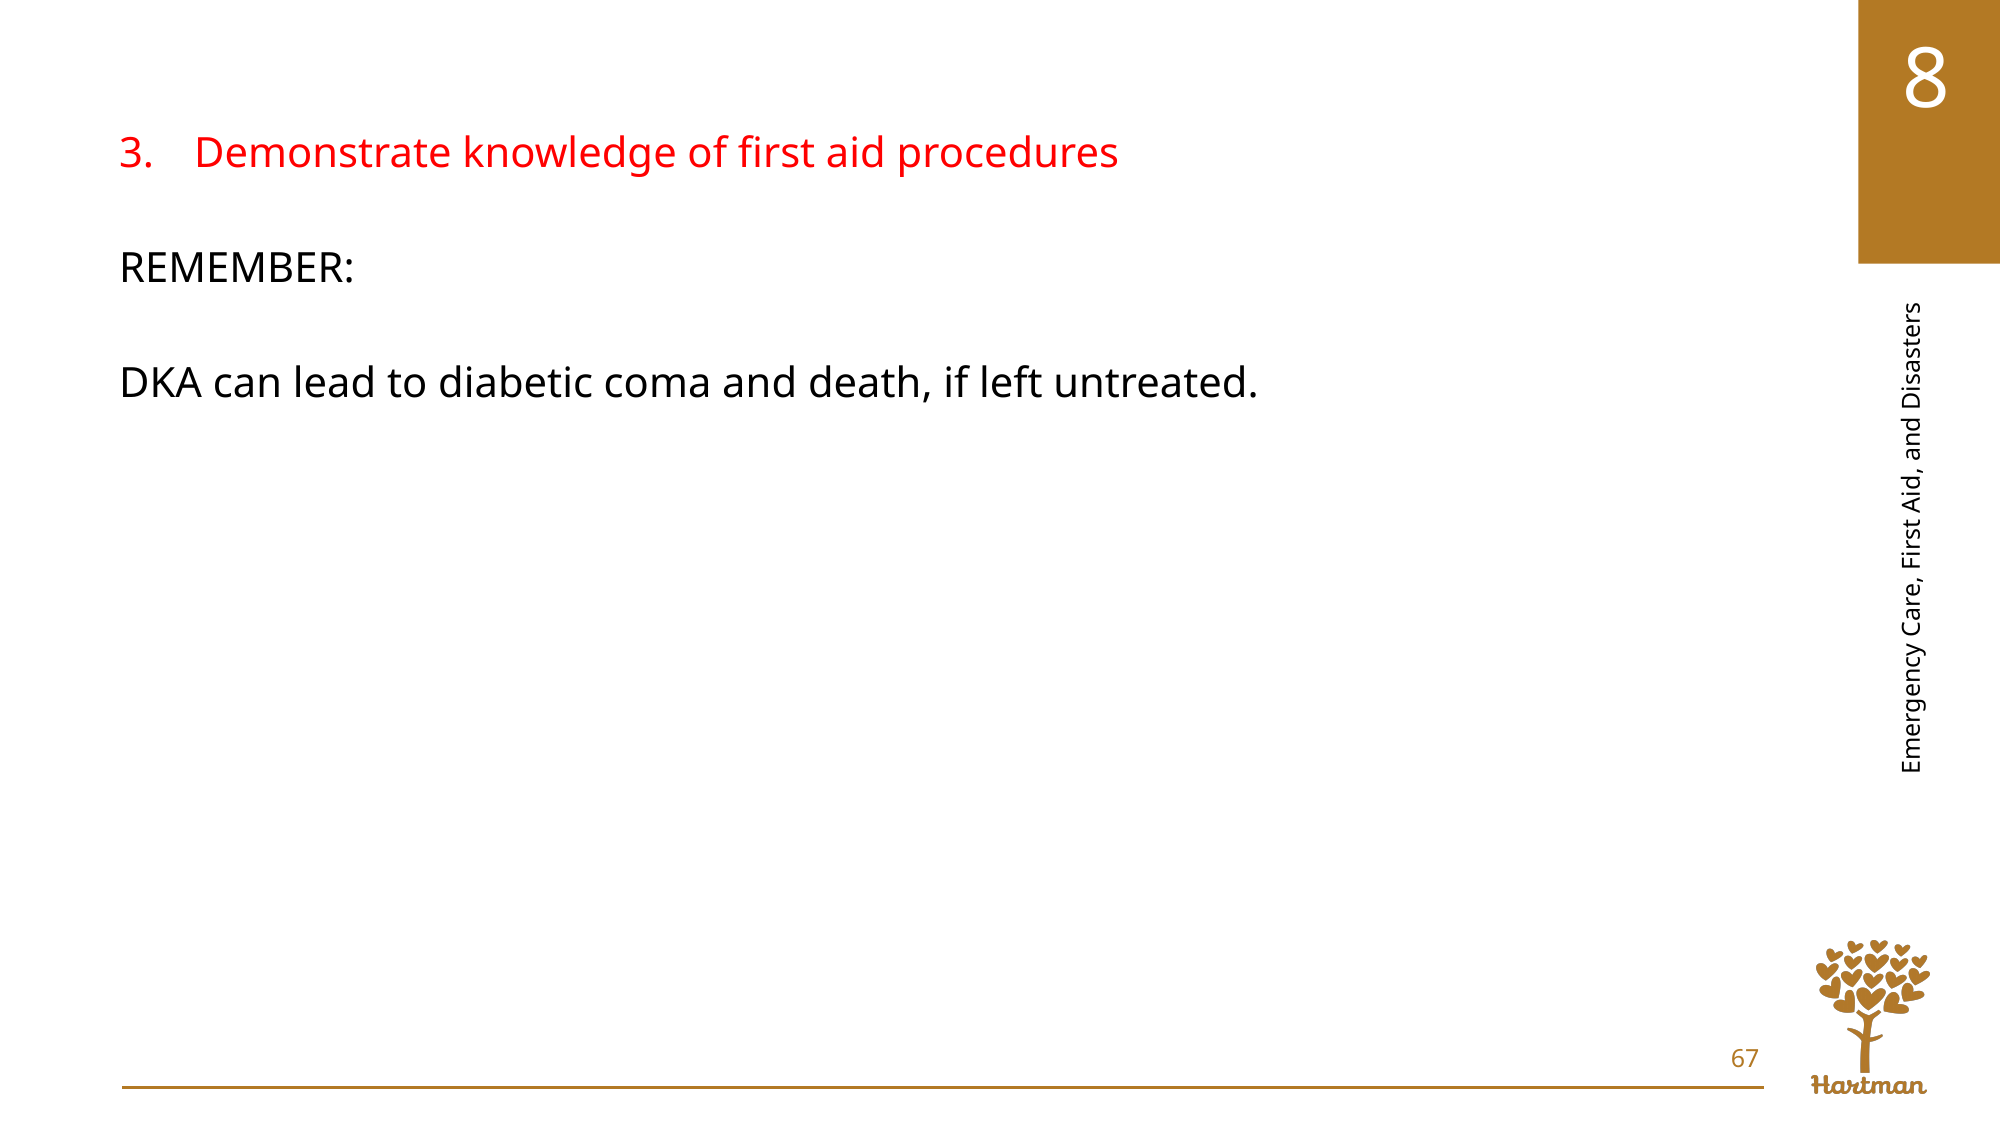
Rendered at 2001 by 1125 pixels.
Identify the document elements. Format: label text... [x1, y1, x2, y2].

slide_number 67 [1561, 1030, 1775, 1090]
list Demonstrate knowledge of first aid procedures REMEMBER: DKA can lead to diabetic coma and death, if left untreated. [104, 123, 1784, 1014]
picture [1811, 940, 1930, 1094]
